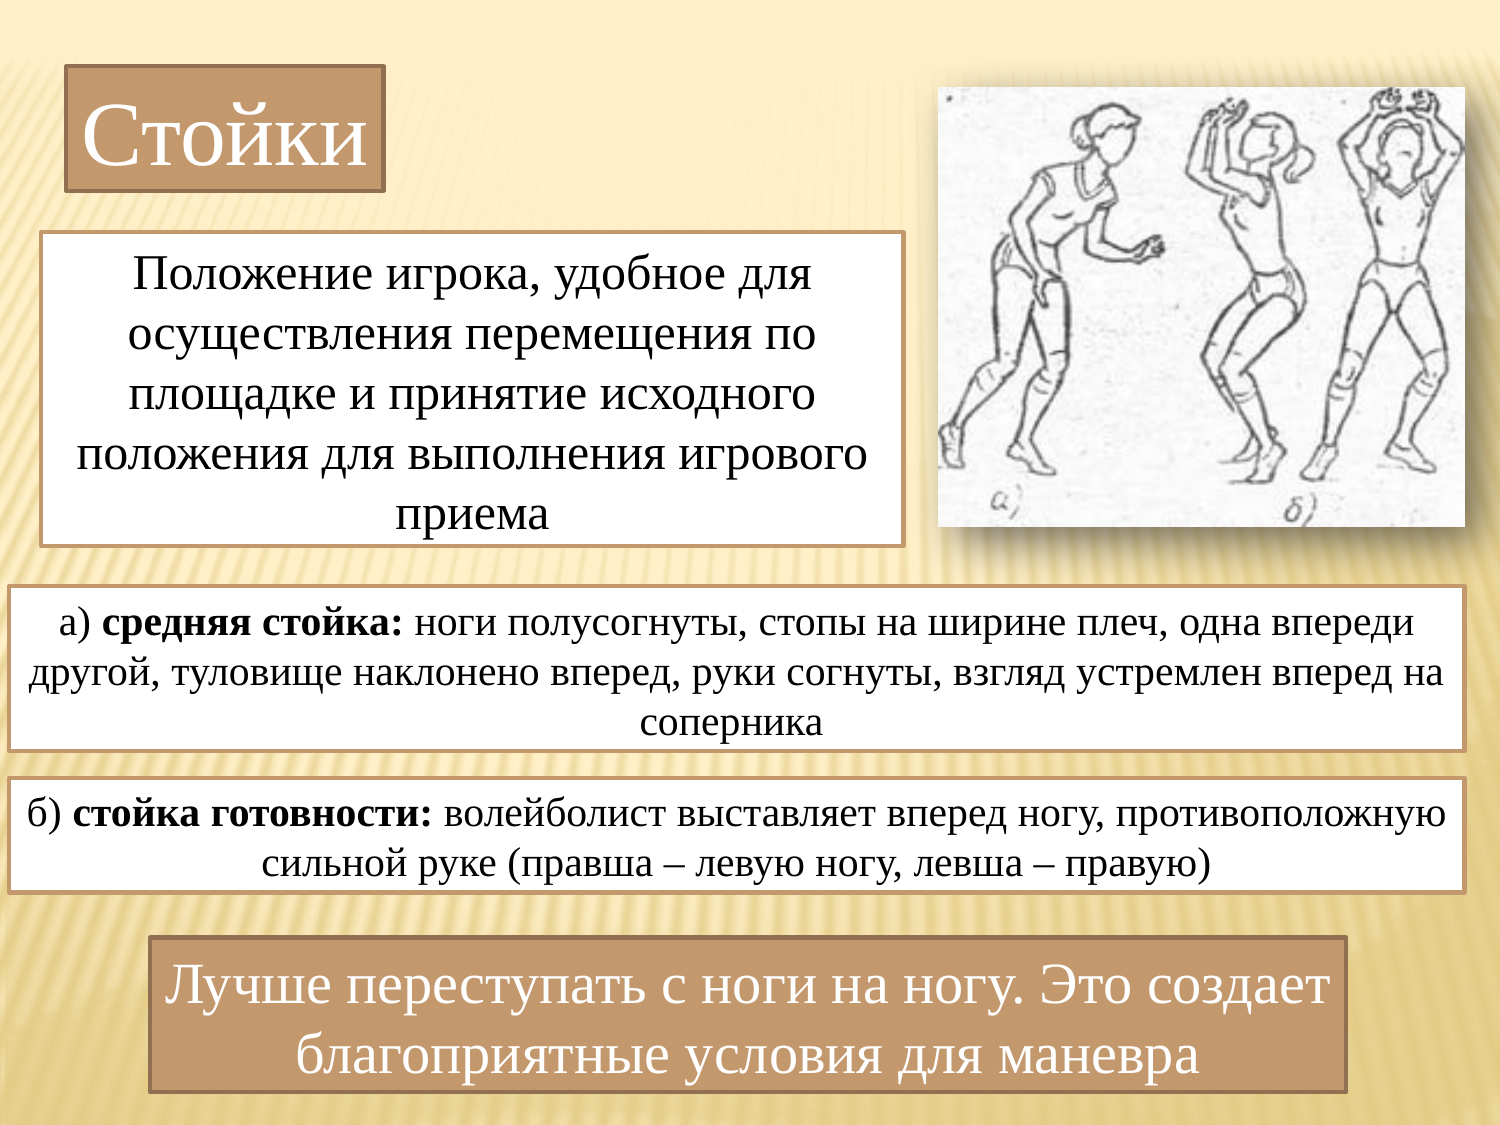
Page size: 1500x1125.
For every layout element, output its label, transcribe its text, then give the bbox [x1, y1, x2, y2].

text_box б) стойка готовности: волейболист выставляет вперед ногу, противоположную сильной руке (правша – левую ногу, левша – правую) [7, 776, 1467, 895]
text_box а) средняя стойка: ноги полусогнуты, стопы на ширине плеч, одна впереди другой, туловище наклонено вперед, руки согнуты, взгляд устремлен вперед на соперника [7, 584, 1467, 753]
text_box Стойки [64, 64, 386, 193]
text_box Положение игрока, удобное для осуществления перемещения по площадке и принятие исходного положения для выполнения игрового приема [39, 230, 906, 548]
picture [938, 86, 1465, 528]
text_box Лучше переступать с ноги на ногу. Это создает благоприятные условия для маневра [148, 935, 1348, 1094]
